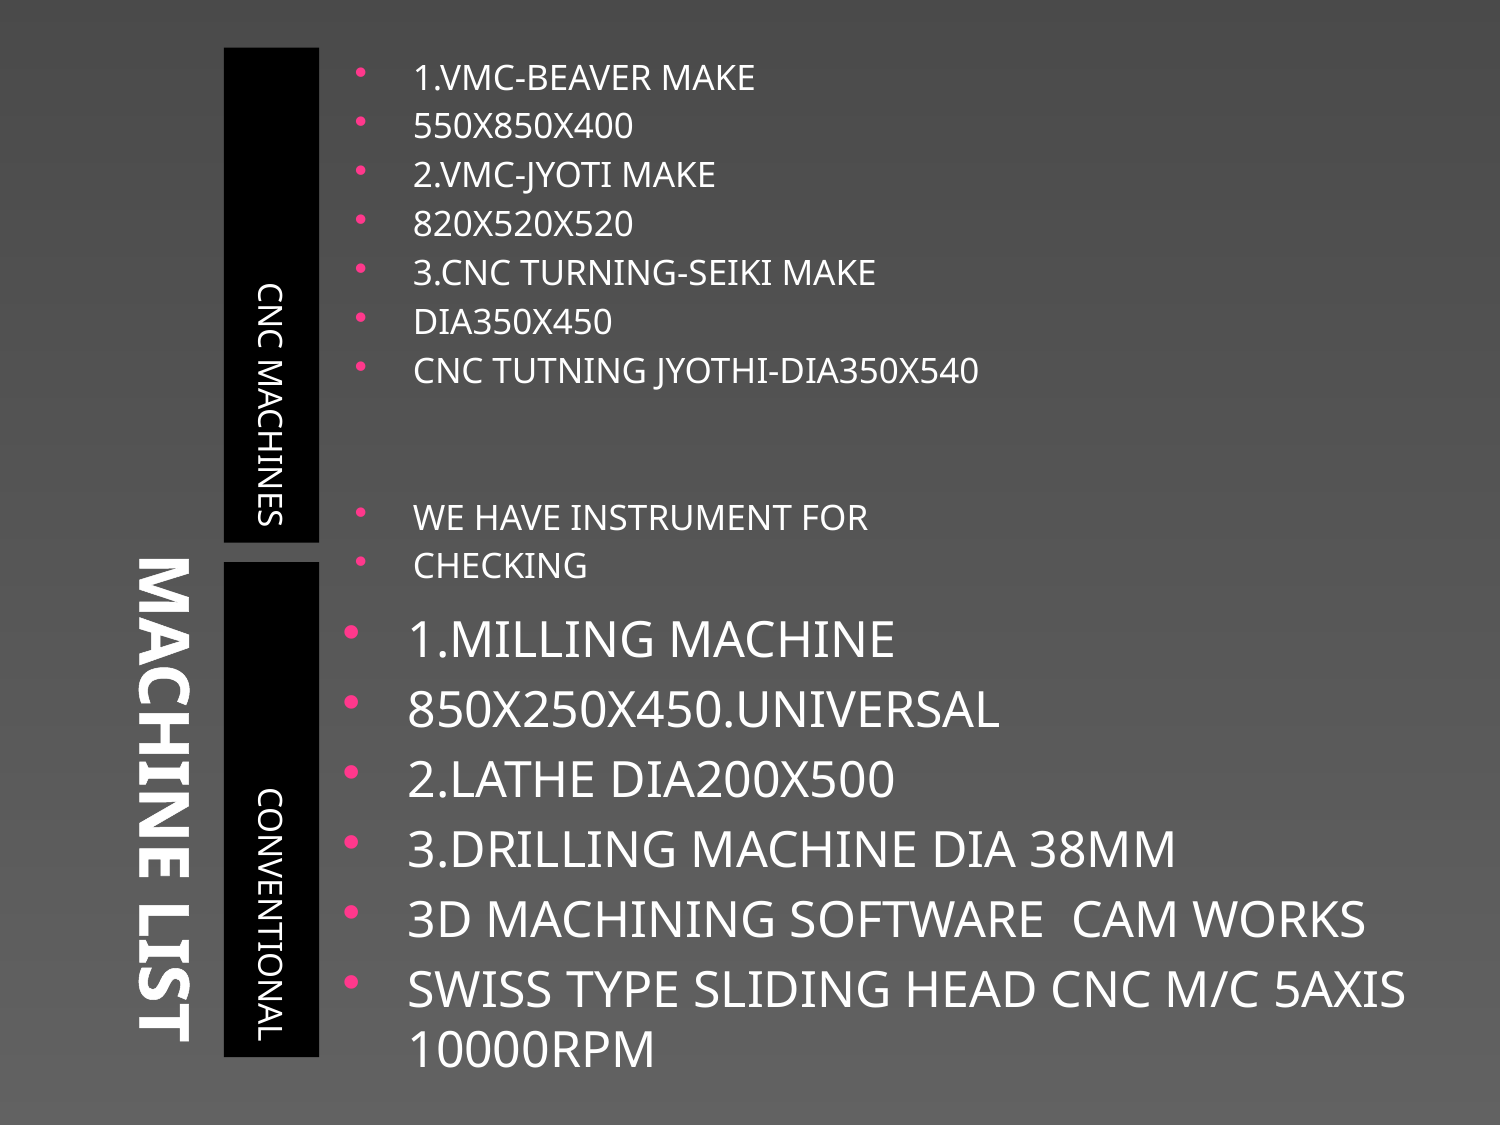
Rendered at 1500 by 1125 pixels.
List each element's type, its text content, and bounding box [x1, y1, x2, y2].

list CNC MACHINES [223, 47, 320, 544]
title MACHINE LIST [40, 47, 216, 1058]
list 1.MILLING MACHINE 850X250X450.UNIVERSAL 2.LATHE DIA200X500 3.DRILLING MACHINE DIA 38MM 3D MACHINING SOFTWARE CAM WORKS SWISS TYPE SLIDING HEAD CNC M/C 5AXIS 10000RPM [319, 600, 1445, 1095]
list CONVENTIONAL [223, 561, 320, 1058]
list 1.VMC-BEAVER MAKE 550X850X400 2.VMC-JYOTI MAKE 820X520X520 3.CNC TURNING-SEIKI MAKE DIA350X450 CNC TUTNING JYOTHI-DIA350X540 WE HAVE INSTRUMENT FOR CHECKING [331, 47, 1475, 600]
